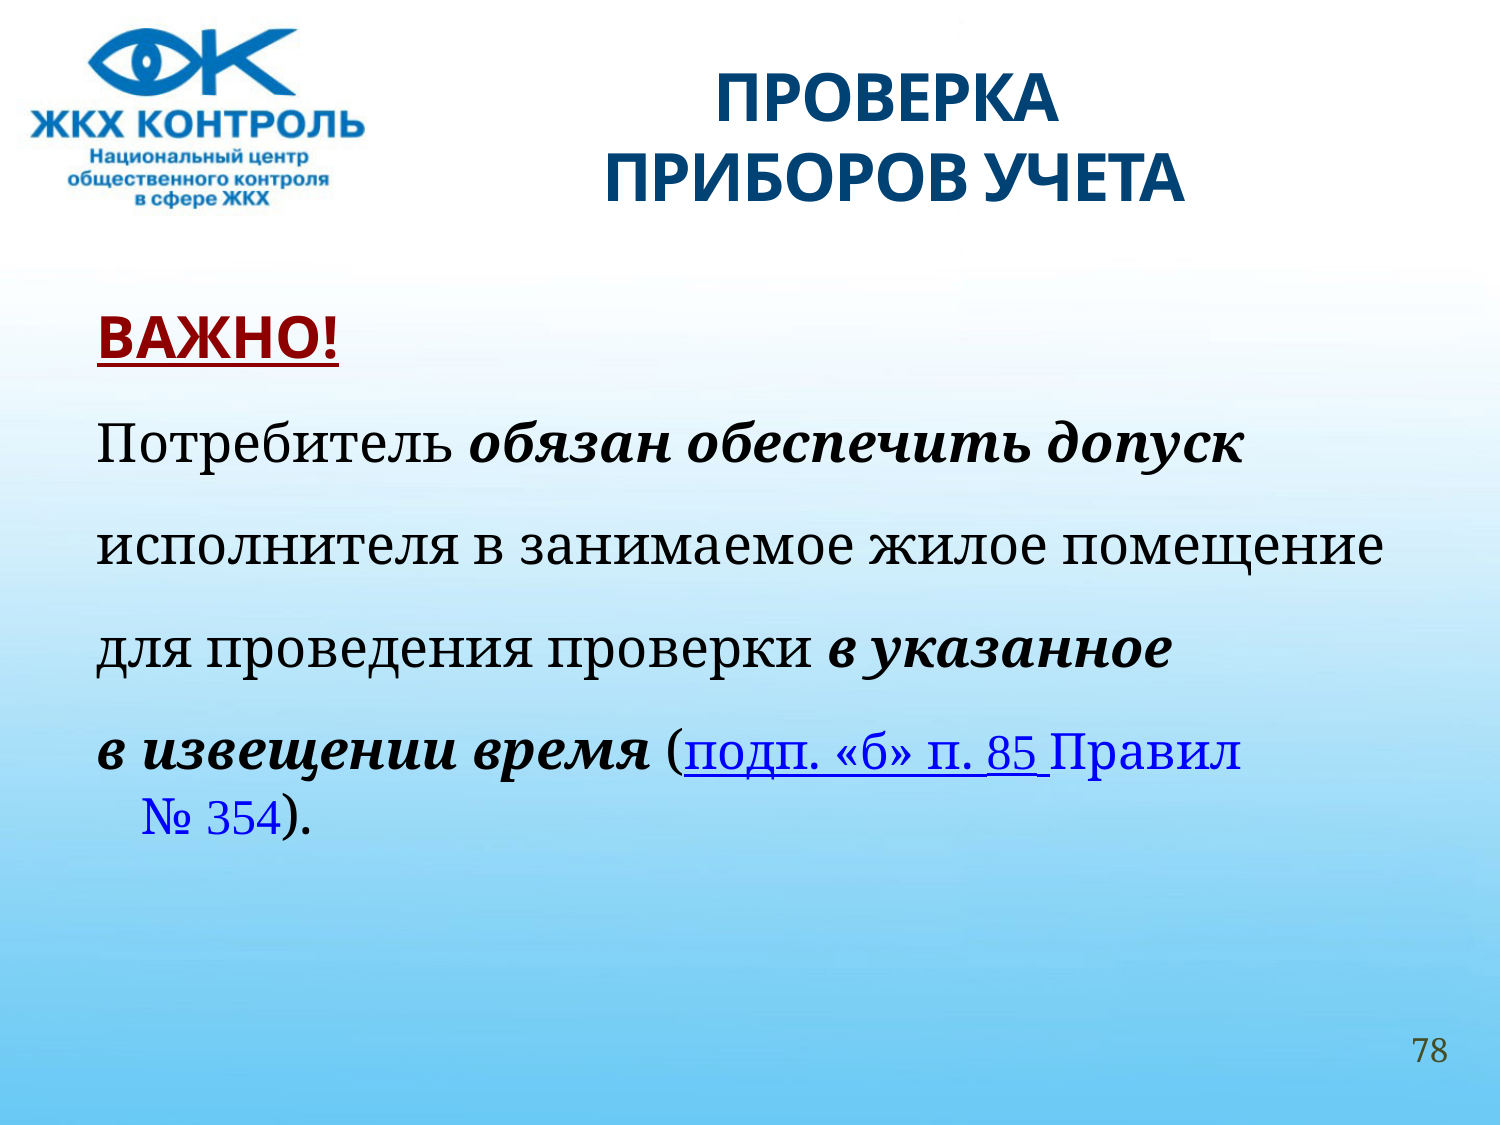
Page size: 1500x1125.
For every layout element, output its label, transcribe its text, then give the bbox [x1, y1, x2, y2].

picture [0, 0, 1500, 1125]
title ПРОВЕРКА ПРИБОРОВ УЧЕТА [363, 24, 1425, 223]
list ВАЖНО! Потребитель обязан обеспечить допуск исполнителя в занимаемое жилое помещение для проведения проверки в указанное в извещении время (подп. «б» п. 85 Правил № 354). [82, 292, 1432, 1008]
slide_number 78 [1379, 1014, 1480, 1089]
